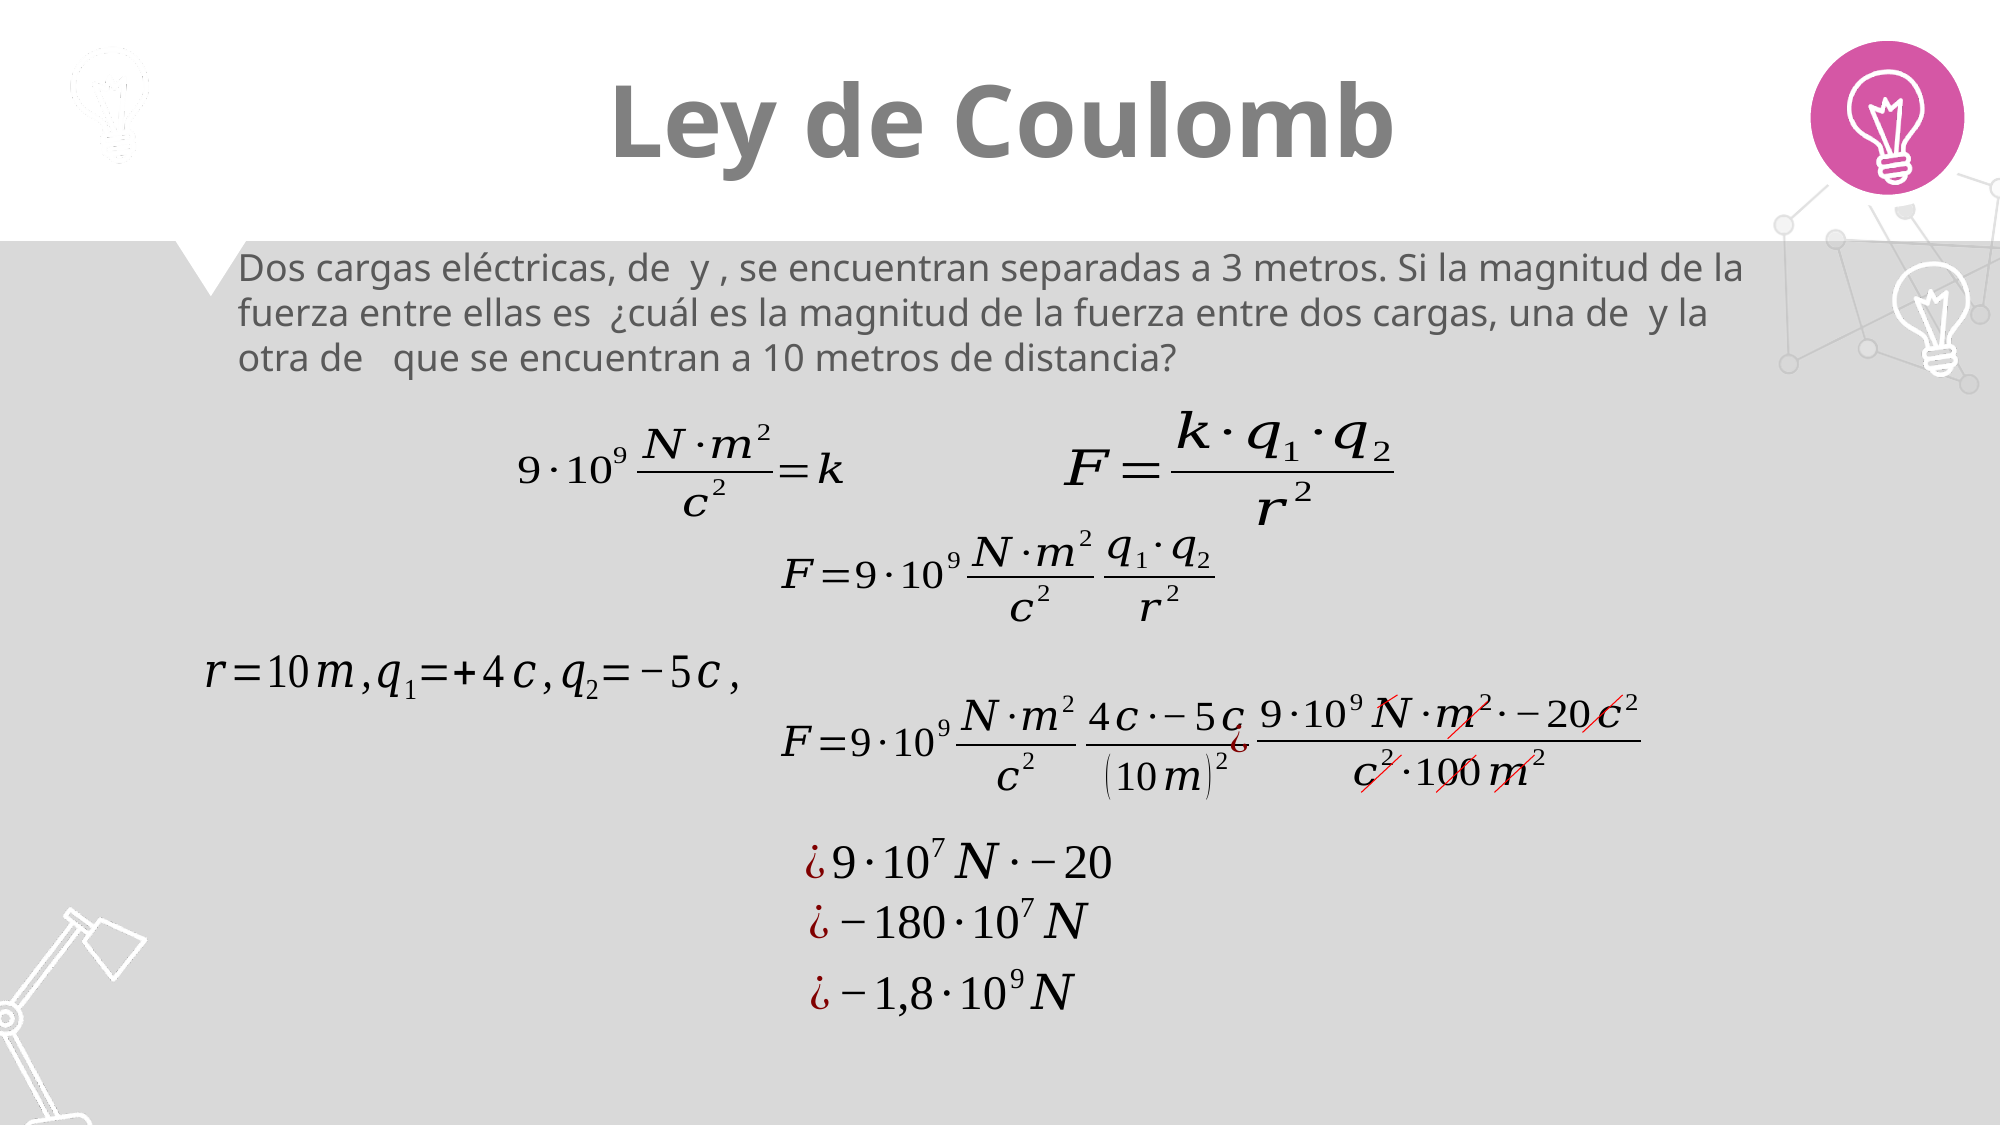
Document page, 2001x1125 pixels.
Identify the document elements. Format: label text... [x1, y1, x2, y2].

text_box [0, 351, 712, 637]
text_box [1582, 694, 1623, 733]
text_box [1447, 701, 1488, 739]
picture [1879, 248, 1971, 434]
picture [1833, 55, 1926, 242]
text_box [1377, 694, 1398, 708]
title Ley de Coulomb [303, 18, 1701, 232]
picture [57, 33, 150, 220]
text_box [1803, 33, 1972, 193]
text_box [1494, 754, 1535, 793]
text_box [1436, 754, 1477, 793]
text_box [1361, 754, 1402, 793]
picture [0, 868, 223, 1125]
